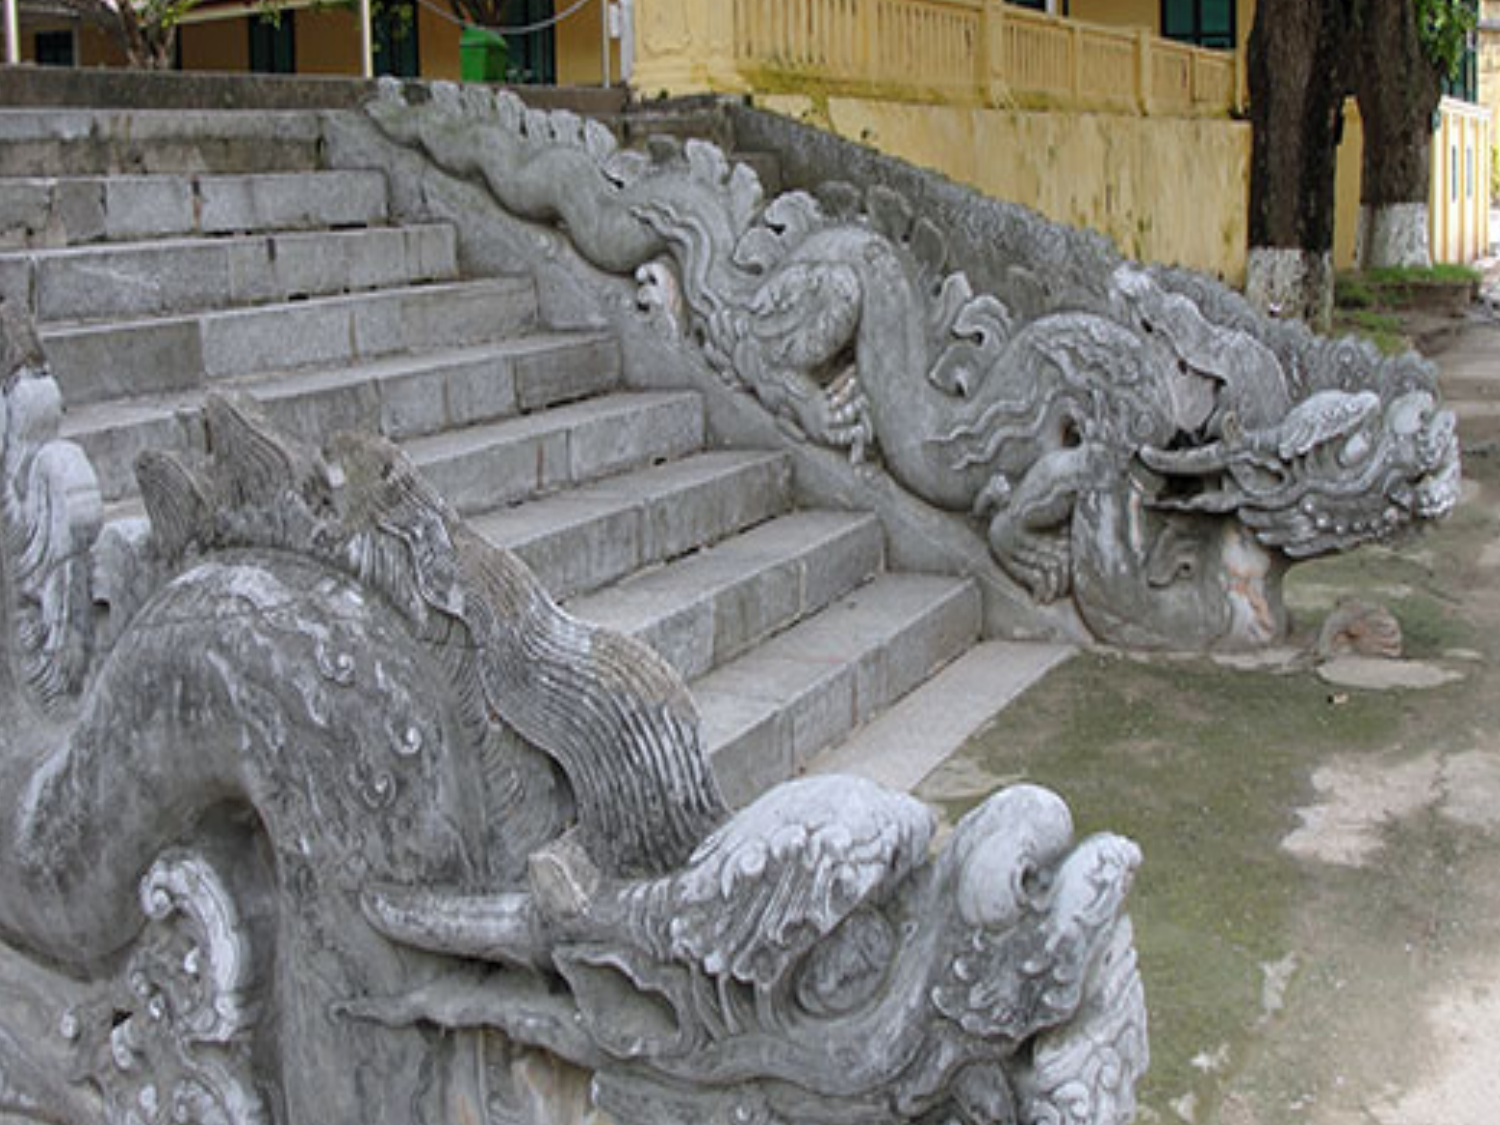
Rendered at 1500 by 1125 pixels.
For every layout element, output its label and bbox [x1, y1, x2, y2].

list [0, 0, 1500, 1125]
